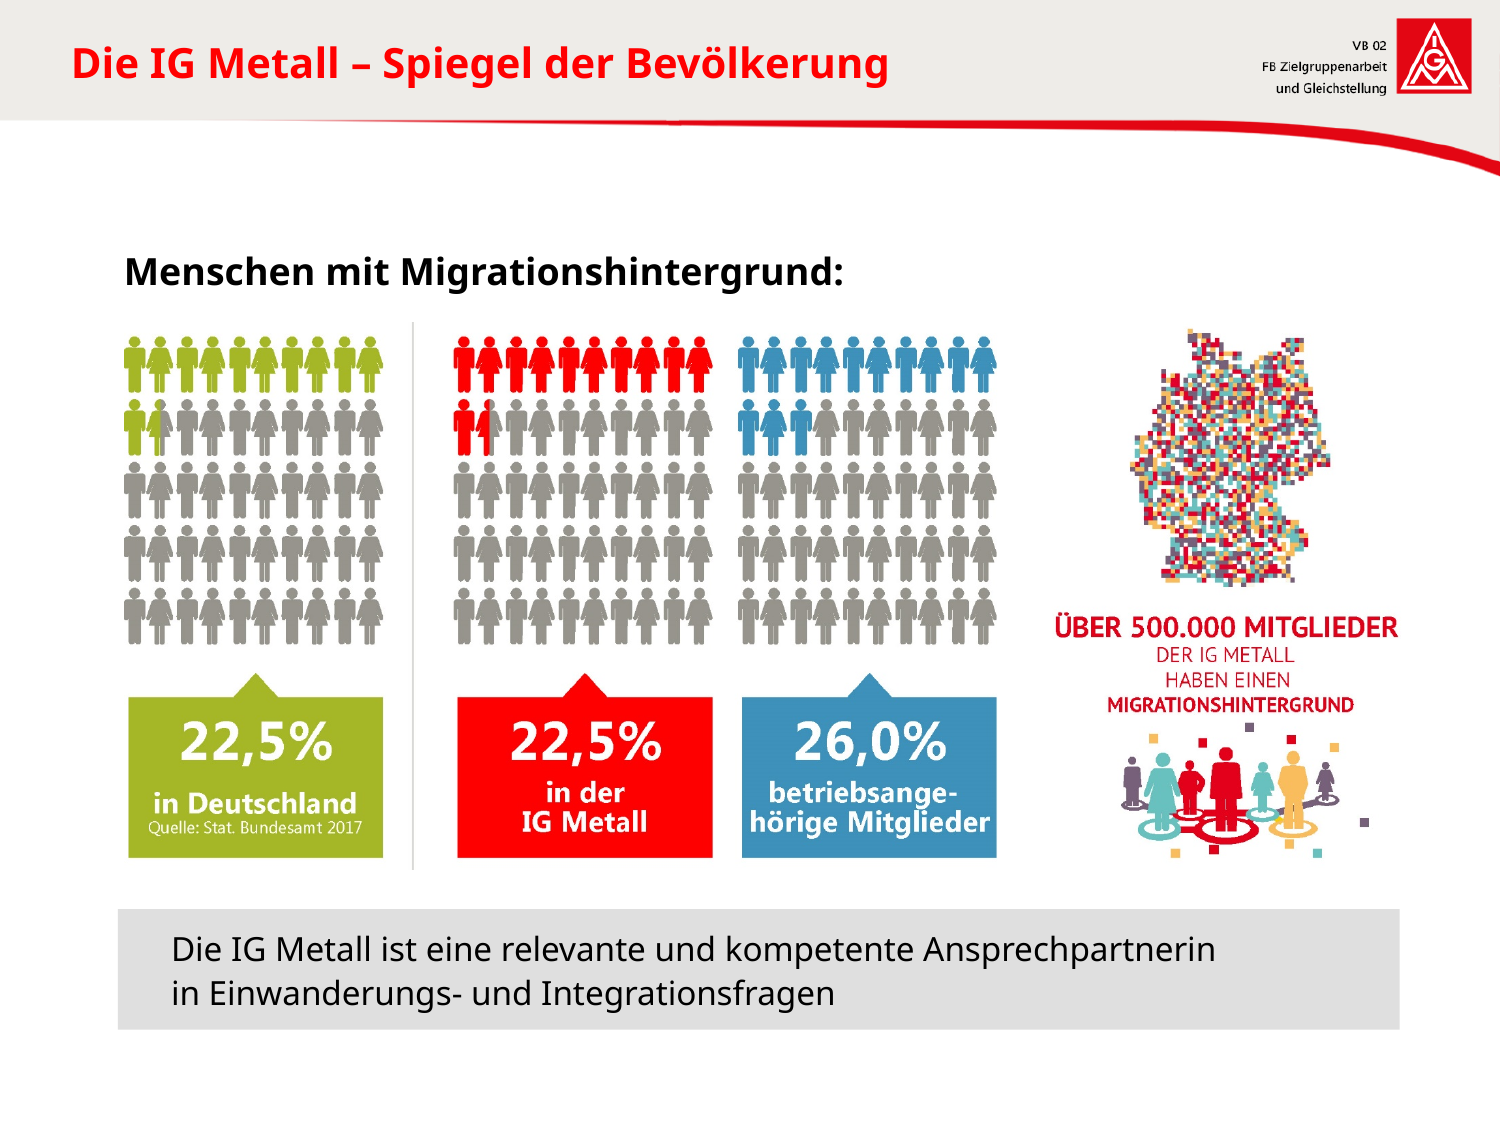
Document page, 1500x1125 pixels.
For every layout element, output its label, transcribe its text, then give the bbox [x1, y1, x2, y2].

list Menschen mit Migrationshintergrund: [124, 248, 1406, 311]
picture [0, 0, 1500, 177]
picture [123, 322, 1406, 871]
text_box Die IG Metall ist eine relevante und kompetente Ansprechpartnerin in Einwanderungs- und Integrationsfragen [117, 909, 1400, 1030]
title Die IG Metall – Spiegel der Bevölkerung [70, 19, 1187, 95]
